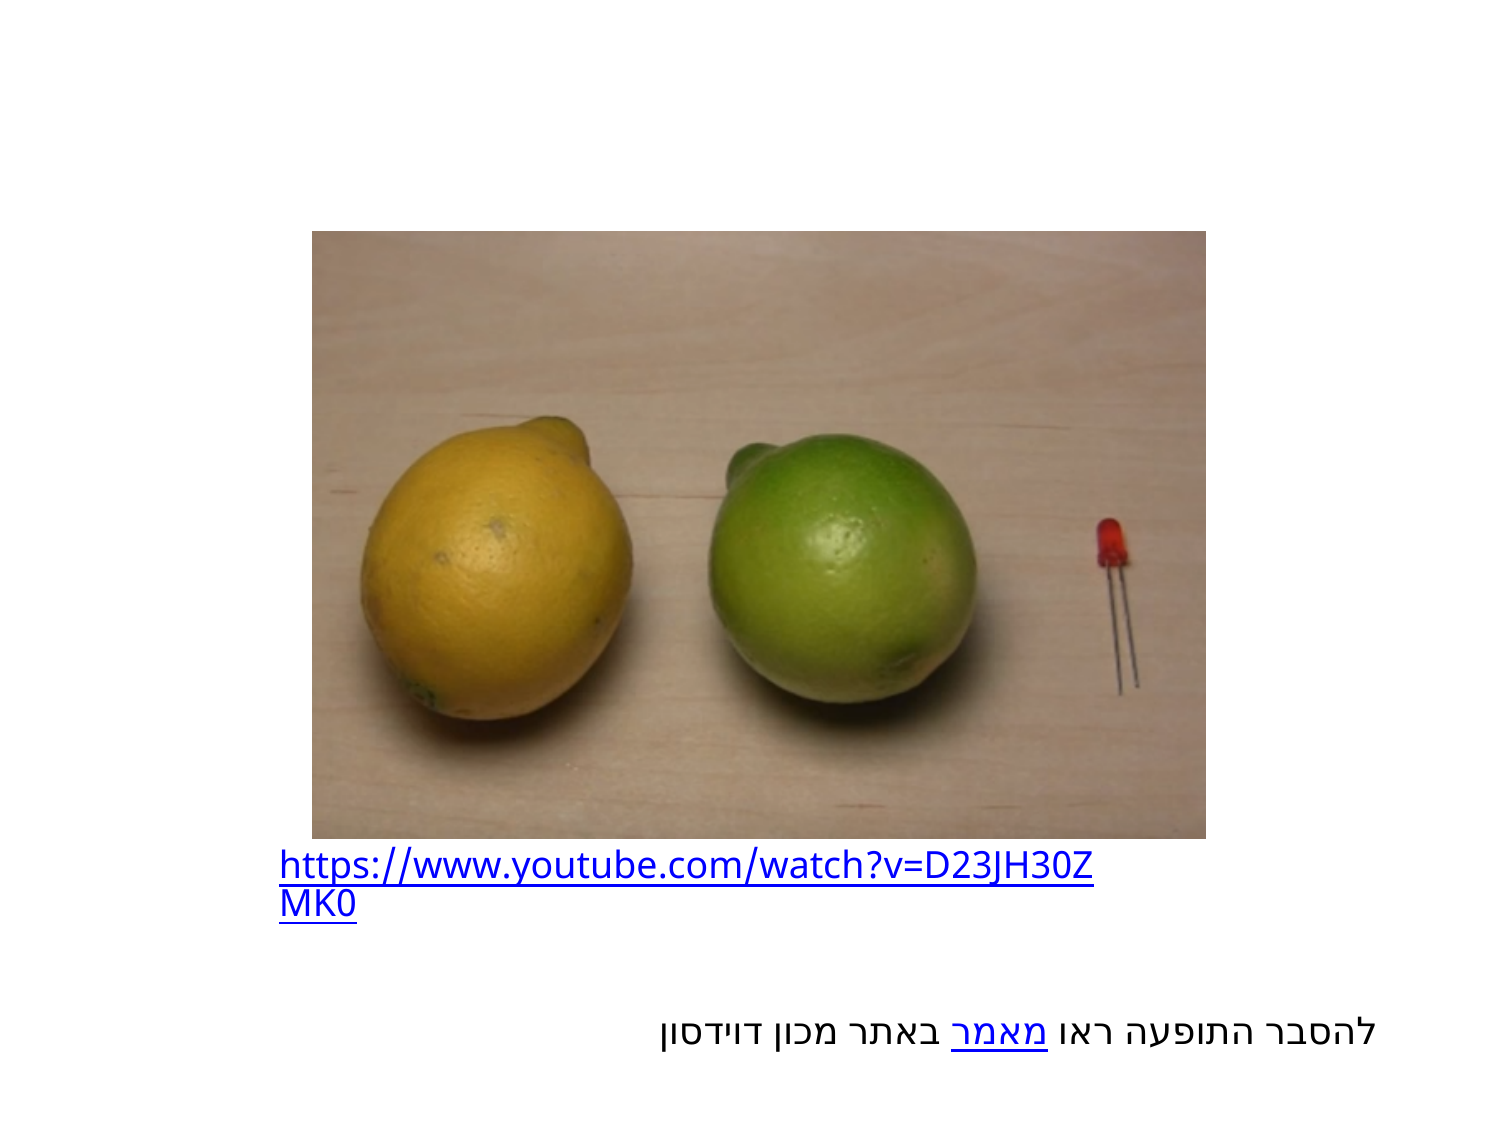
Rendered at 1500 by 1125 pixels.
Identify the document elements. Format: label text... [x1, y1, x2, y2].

picture [312, 231, 1206, 840]
text_box https://www.youtube.com/watch?v=D23JH30ZMK0 [324, 848, 1187, 898]
text_box להסבר התופעה ראו מאמר באתר מכון דוידסון [643, 999, 1393, 1063]
